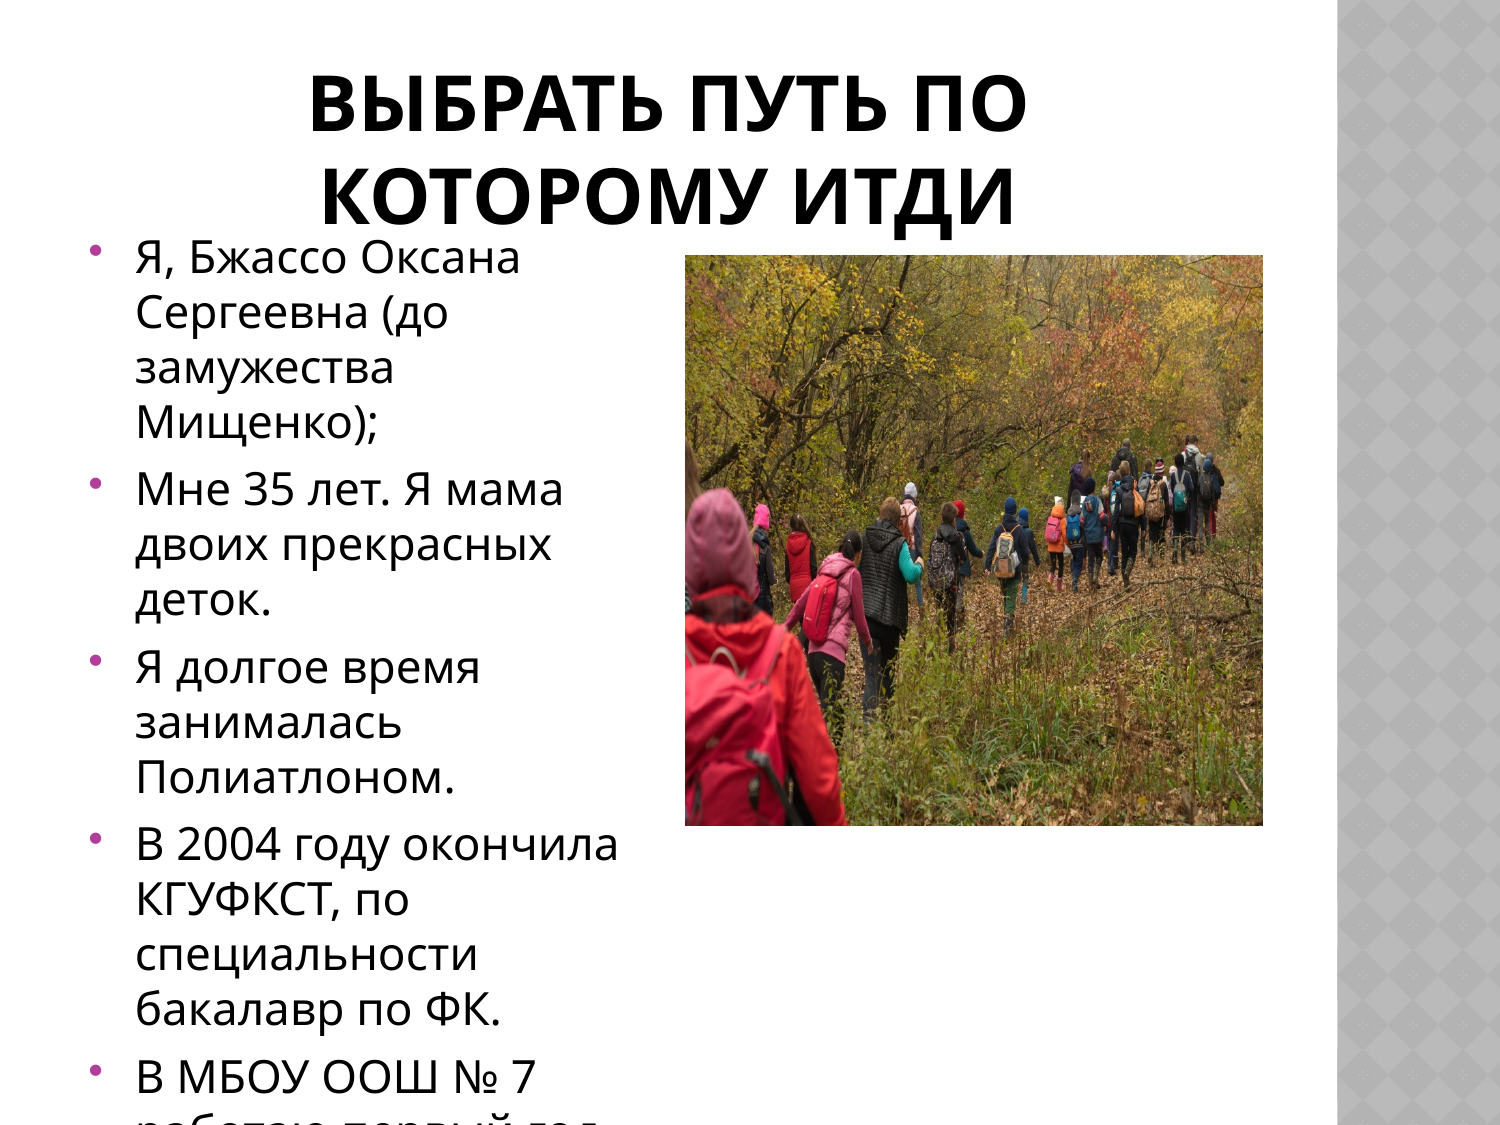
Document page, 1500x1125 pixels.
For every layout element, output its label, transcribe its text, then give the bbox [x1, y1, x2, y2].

title Выбрать путь по которому итди [75, 52, 1263, 241]
list Я, Бжассо Оксана Сергеевна (до замужества Мищенко); Мне 35 лет. Я мама двоих прекрасных деток. Я долгое время занималась Полиатлоном. В 2004 году окончила КГУФКСТ, по специальности бакалавр по ФК. В МБОУ ООШ № 7 работаю первый год. [74, 219, 653, 1006]
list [684, 254, 1264, 826]
